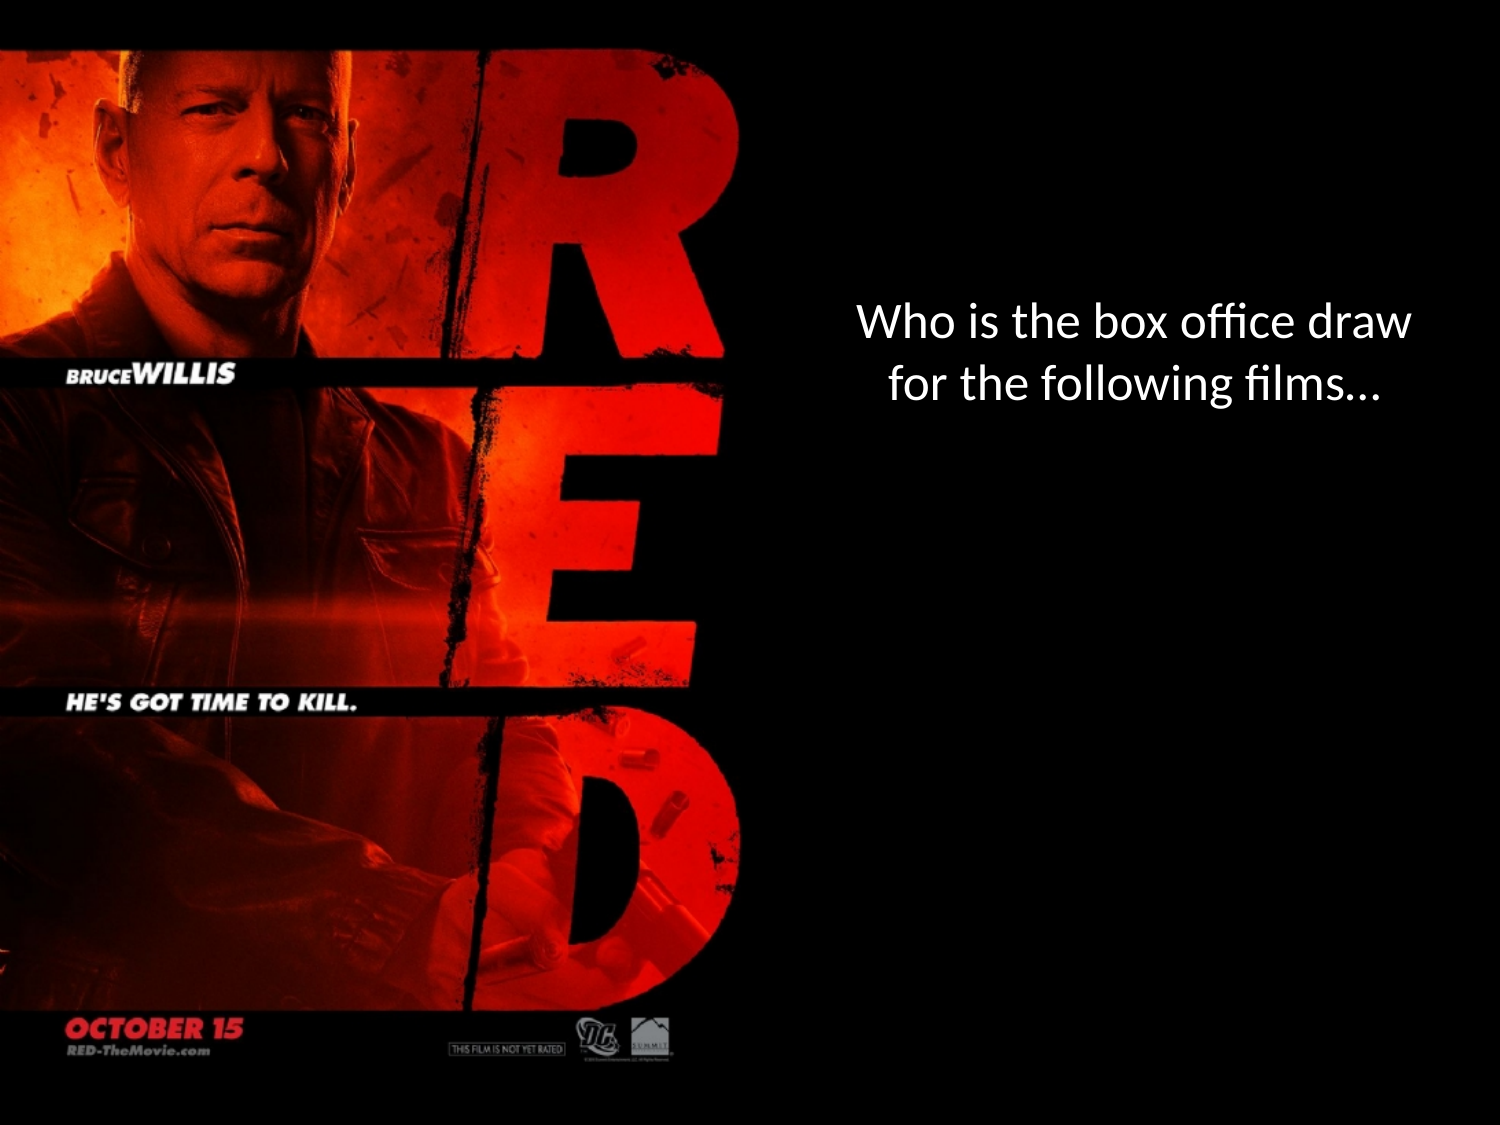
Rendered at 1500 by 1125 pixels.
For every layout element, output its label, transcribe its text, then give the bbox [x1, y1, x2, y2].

title Who is the box office draw for the following films… [832, 255, 1437, 443]
picture [0, 0, 759, 1099]
